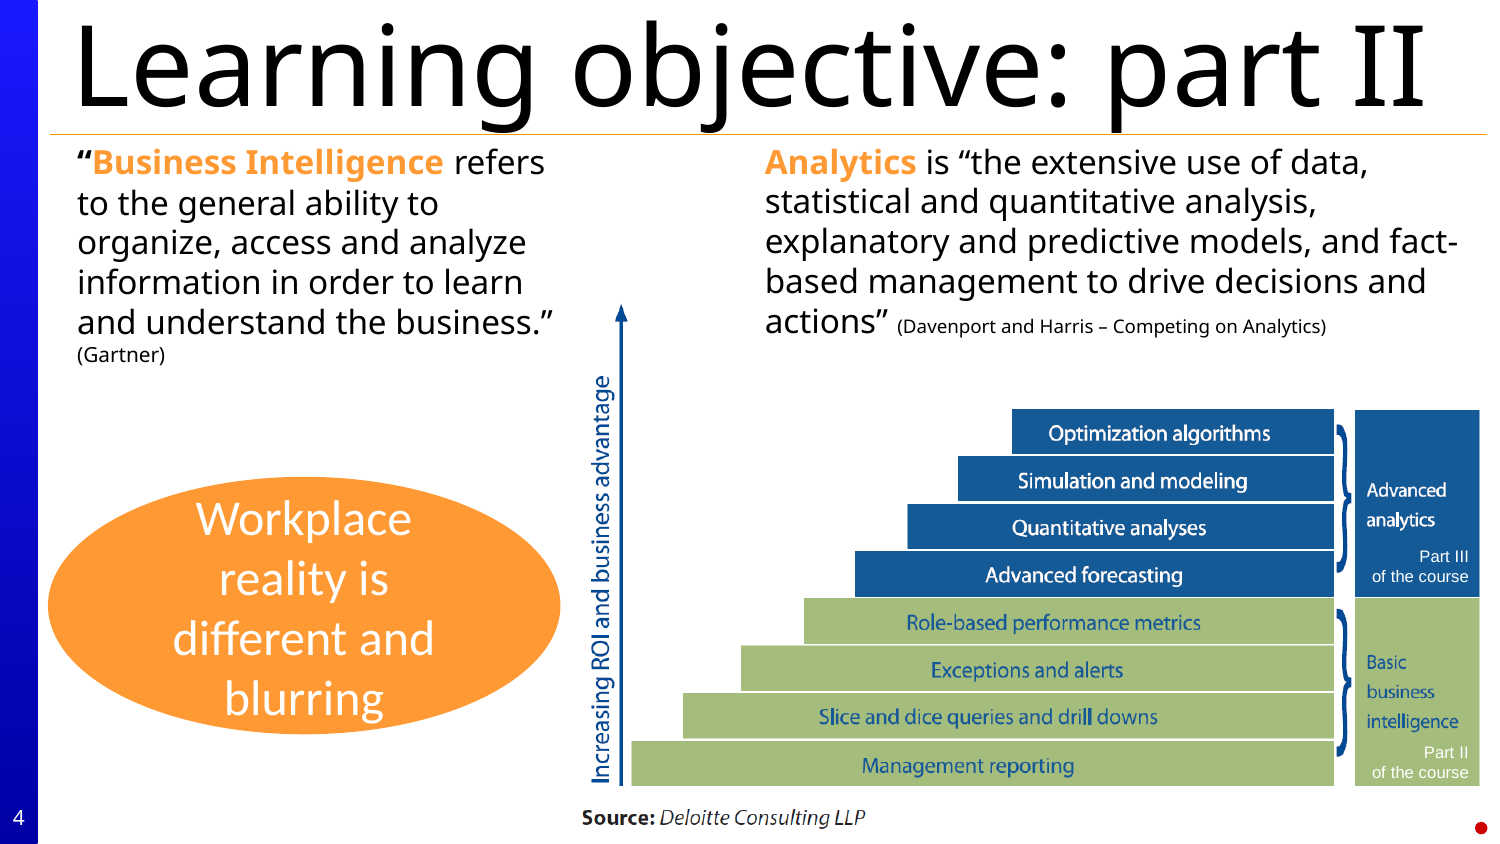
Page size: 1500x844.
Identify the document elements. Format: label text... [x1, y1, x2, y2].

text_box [574, 133, 1500, 836]
text_box Workplace reality is different and blurring [46, 475, 562, 736]
text_box “Business Intelligence refers to the general ability to organize, access and analyze information in order to learn and understand the business.” (Gartner) [62, 134, 566, 374]
slide_number 4 [0, 796, 38, 842]
title Learning objective: part II [56, 21, 1495, 102]
